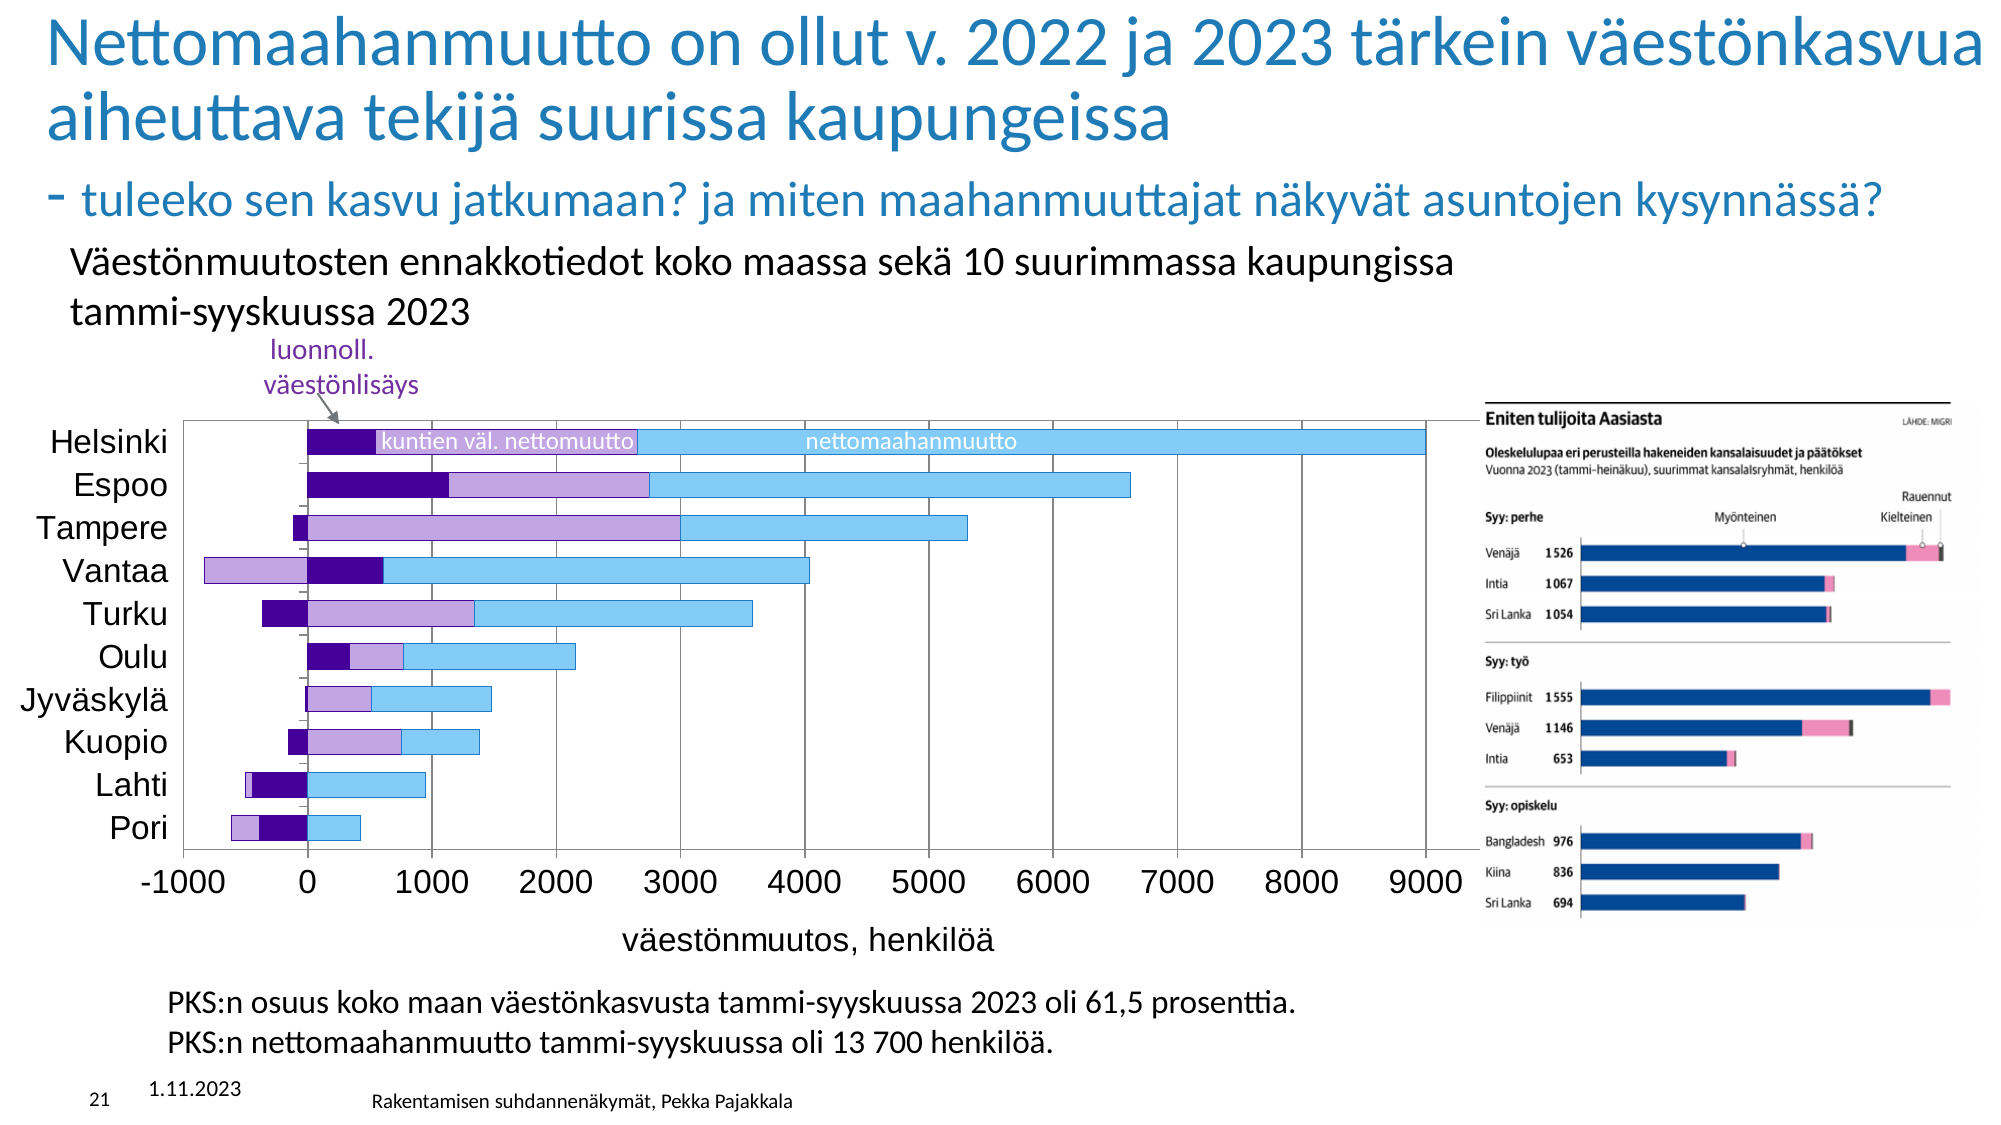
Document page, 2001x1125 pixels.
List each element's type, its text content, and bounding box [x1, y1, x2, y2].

footer Rakentamisen suhdannenäkymät, Pekka Pajakkala [356, 1090, 1321, 1114]
slide_number 21 [74, 1088, 134, 1112]
text_box PKS:n osuus koko maan väestönkasvusta tammi-syyskuussa 2023 oli 61,5 prosenttia. PKS:n nettomaahanmuutto tammi-syyskuussa oli 13 700 henkilöä. [152, 995, 1314, 1068]
text_box luonnoll. väestönlisäys [249, 342, 517, 402]
picture [1480, 402, 1981, 926]
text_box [317, 392, 340, 425]
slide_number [133, 1078, 370, 1103]
text_box Väestönmuutosten ennakkotiedot koko maassa sekä 10 suurimmassa kaupungissa tammi-syyskuussa 2023 [55, 226, 1485, 342]
chart [0, 402, 1610, 985]
title Nettomaahanmuutto on ollut v. 2022 ja 2023 tärkein väestönkasvua aiheuttava tekijä suurissa kaupungeissa - tuleeko sen kasvu jatkumaan? ja miten maahanmuuttajat näkyvät asuntojen kysynnässä? [31, 22, 2000, 212]
